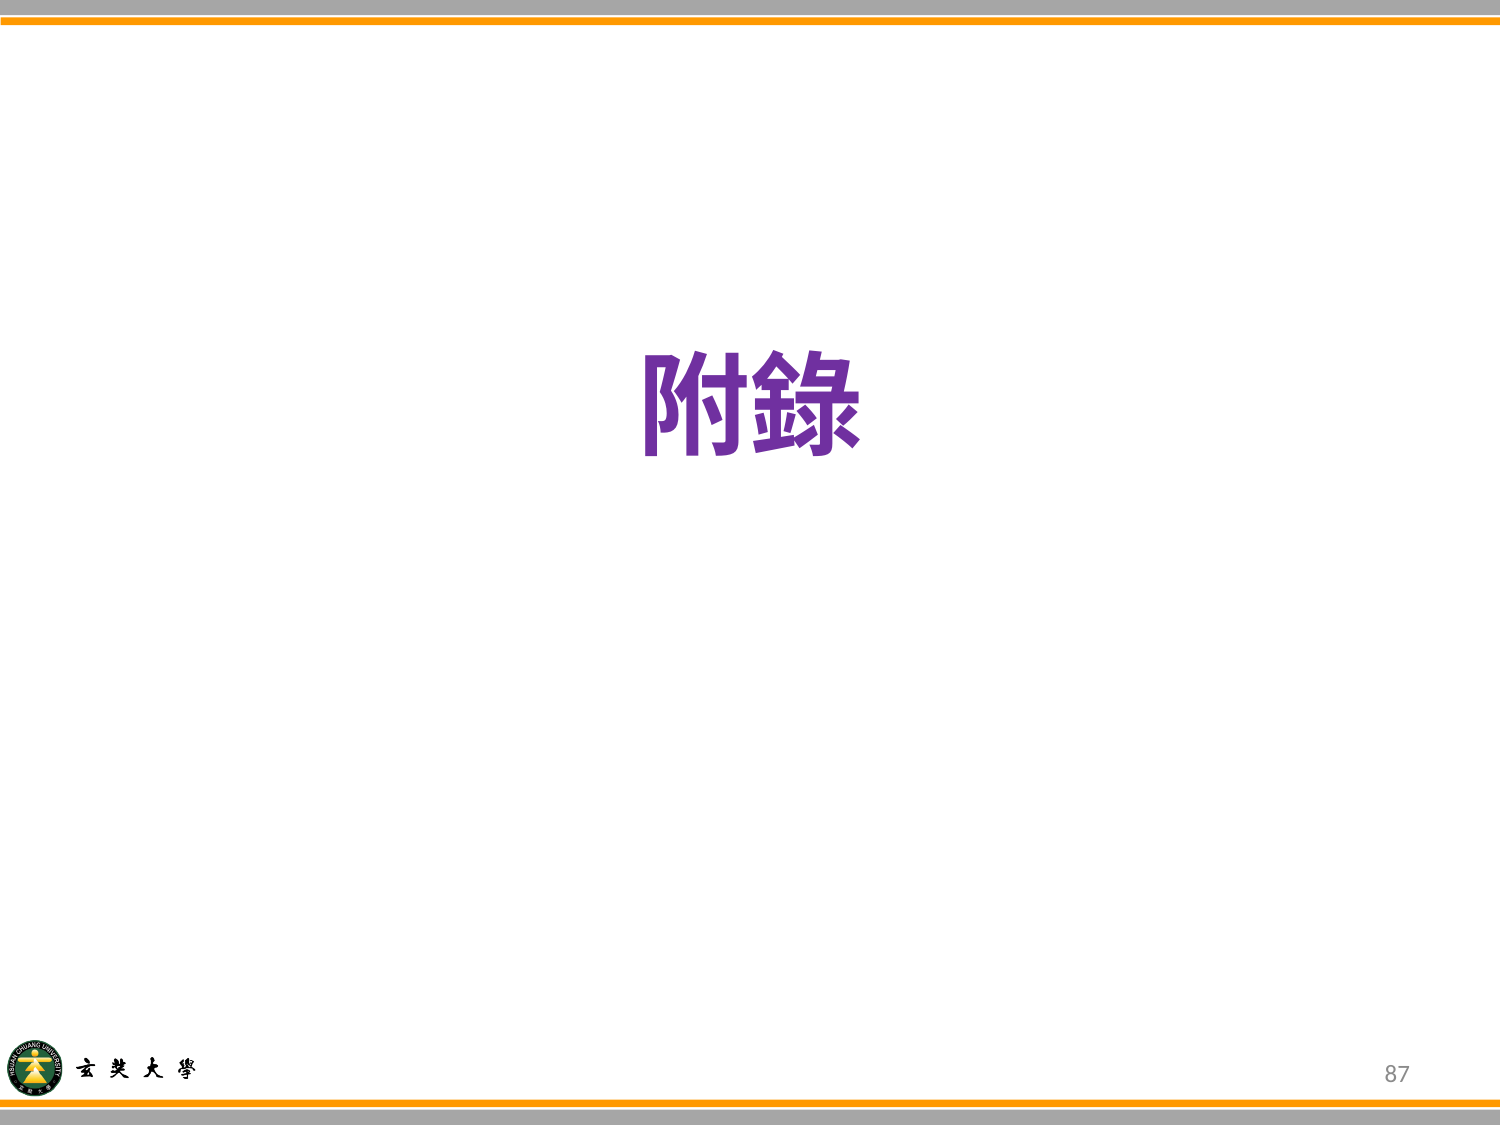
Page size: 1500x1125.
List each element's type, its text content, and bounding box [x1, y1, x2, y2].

picture [0, 1030, 207, 1101]
list 附錄 [75, 326, 1425, 776]
slide_number 87 [1074, 1042, 1425, 1103]
